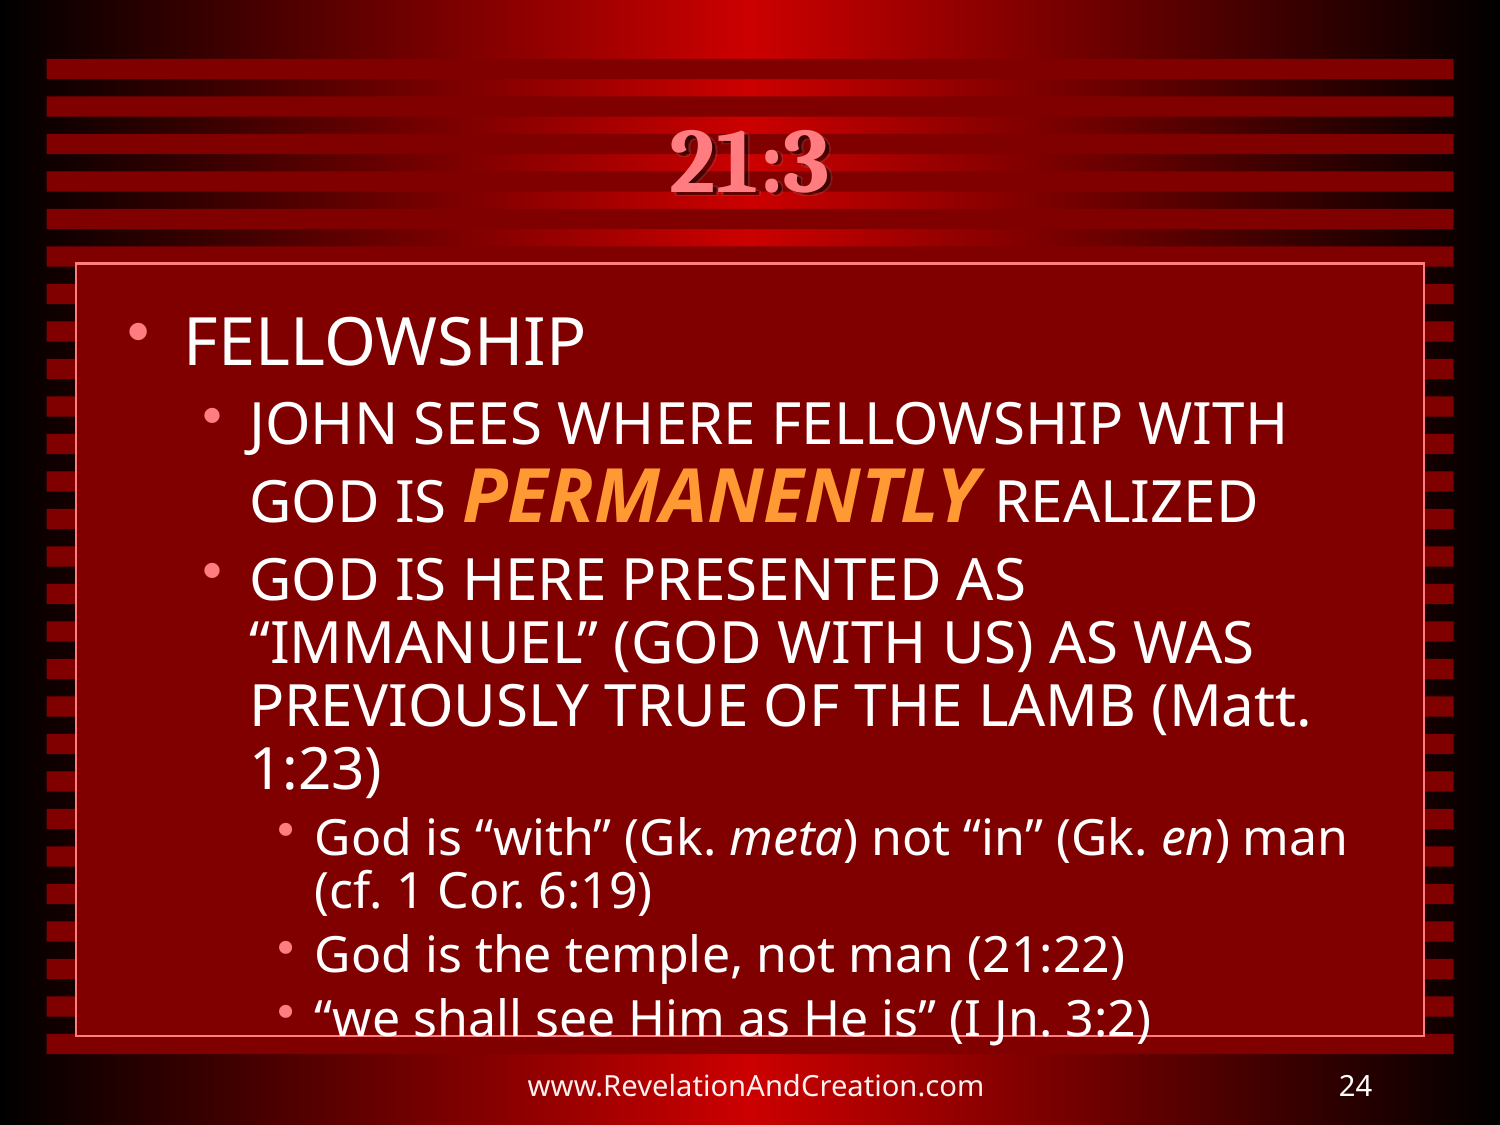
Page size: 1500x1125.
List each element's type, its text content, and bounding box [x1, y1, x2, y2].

slide_number 24 [1074, 1049, 1388, 1125]
title 21:3 [112, 62, 1388, 251]
footer www.RevelationAndCreation.com [474, 1049, 1038, 1125]
list FELLOWSHIP JOHN SEES WHERE FELLOWSHIP WITH GOD IS PERMANENTLY REALIZED GOD IS HERE PRESENTED AS “IMMANUEL” (GOD WITH US) AS WAS PREVIOUSLY TRUE OF THE LAMB (Matt. 1:23) God is “with” (Gk. meta) not “in” (Gk. en) man (cf. 1 Cor. 6:19) God is the temple, not man (21:22) “we shall see Him as He is” (I Jn. 3:2) [111, 299, 1388, 1038]
